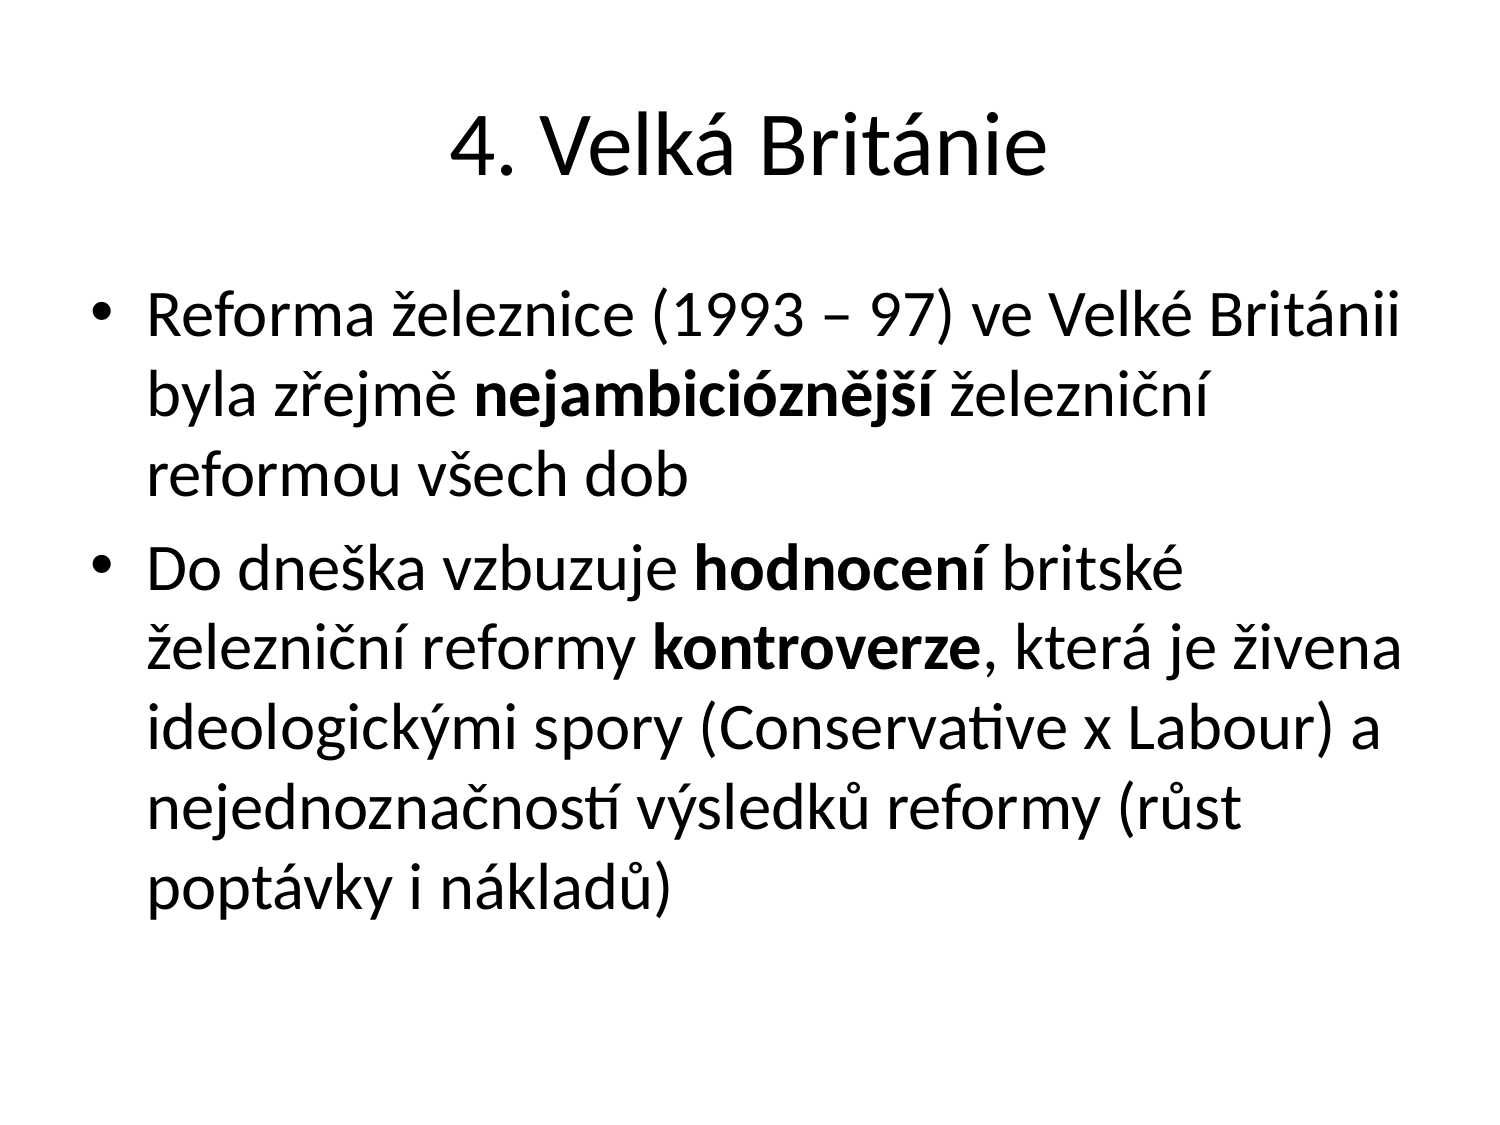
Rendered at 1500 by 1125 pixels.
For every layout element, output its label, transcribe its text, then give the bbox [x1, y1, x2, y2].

list Reforma železnice (1993 – 97) ve Velké Británii byla zřejmě nejambicióznější železniční reformou všech dob Do dneška vzbuzuje hodnocení britské železniční reformy kontroverze, která je živena ideologickými spory (Conservative x Labour) a nejednoznačností výsledků reformy (růst poptávky i nákladů) [75, 262, 1425, 1005]
title 4. Velká Británie [75, 45, 1425, 233]
